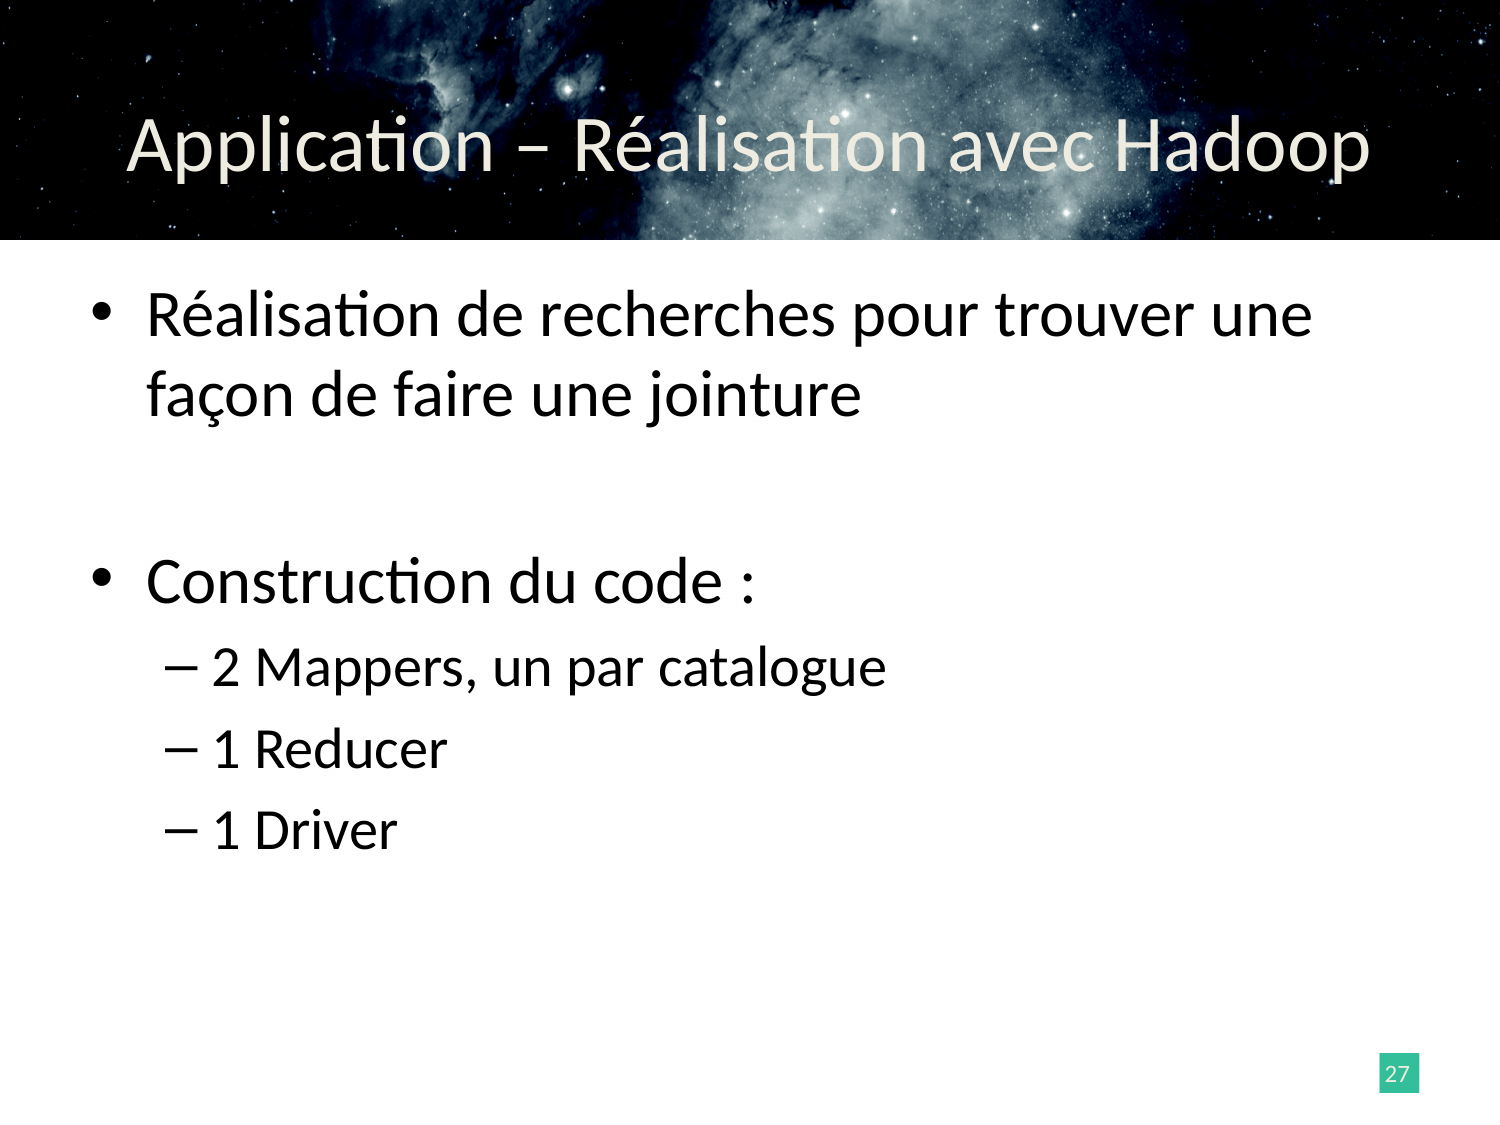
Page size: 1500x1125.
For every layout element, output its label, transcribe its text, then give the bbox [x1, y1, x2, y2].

picture [0, 0, 1500, 1125]
list Réalisation de recherches pour trouver une façon de faire une jointure Construction du code : 2 Mappers, un par catalogue 1 Reducer 1 Driver [75, 262, 1425, 1005]
title Application – Réalisation avec Hadoop [75, 45, 1425, 233]
slide_number 27 [1074, 1042, 1425, 1103]
